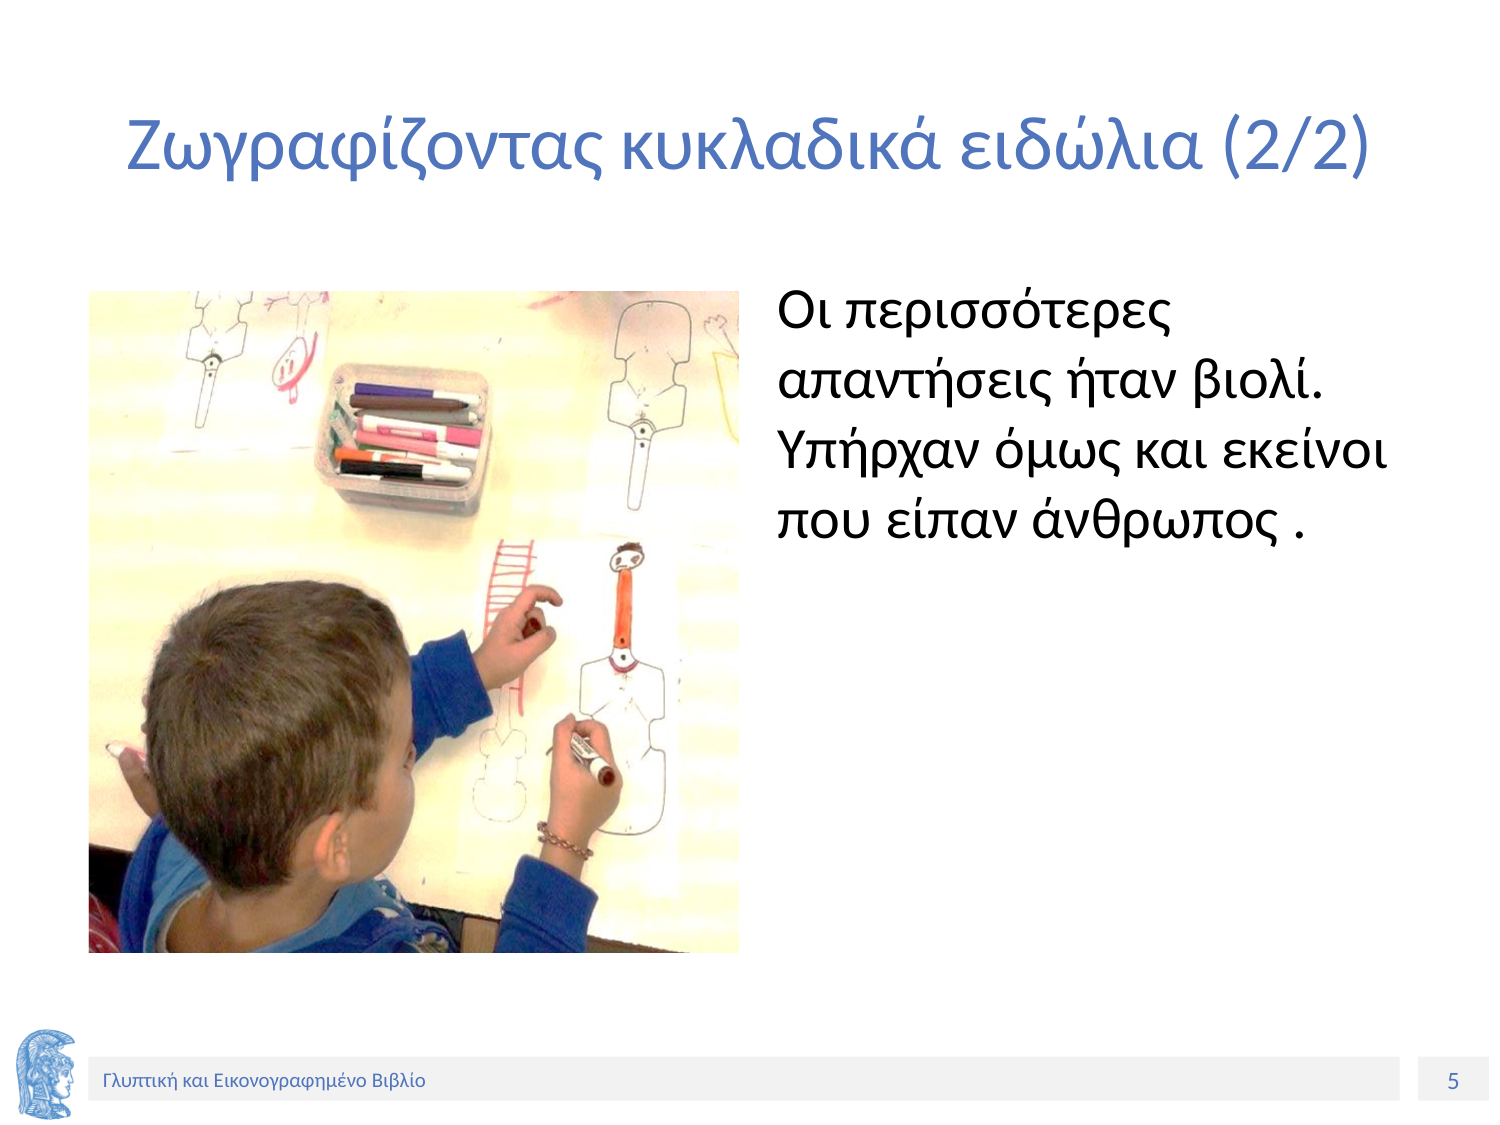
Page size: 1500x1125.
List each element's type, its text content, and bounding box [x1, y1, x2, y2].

list Οι περισσότερες απαντήσεις ήταν βιολί. Υπήρχαν όμως και εκείνοι που είπαν άνθρωπος . [762, 262, 1425, 1005]
picture [89, 947, 739, 952]
picture [89, 291, 739, 296]
picture [9, 1026, 81, 1120]
title Ζωγραφίζοντας κυκλαδικά ειδώλια (2/2) [75, 45, 1425, 233]
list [82, 296, 745, 947]
